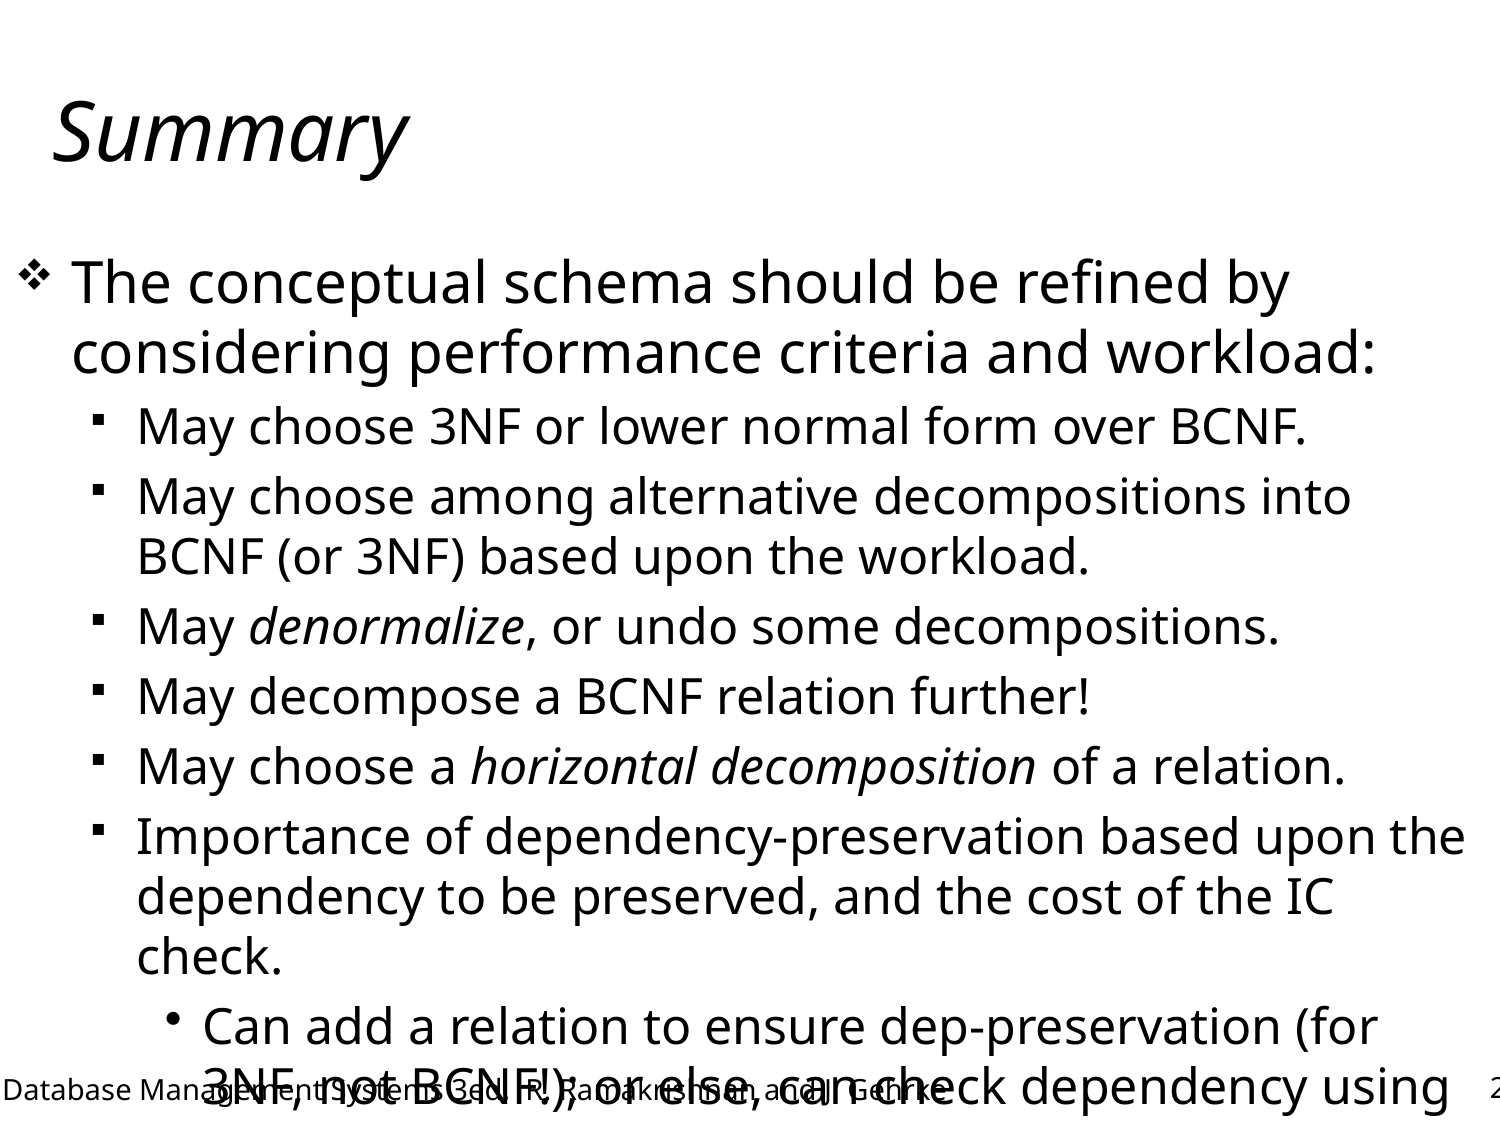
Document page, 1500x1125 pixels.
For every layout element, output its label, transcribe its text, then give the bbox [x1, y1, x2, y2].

title Summary [37, 37, 1313, 219]
list The conceptual schema should be refined by considering performance criteria and workload: May choose 3NF or lower normal form over BCNF. May choose among alternative decompositions into BCNF (or 3NF) based upon the workload. May denormalize, or undo some decompositions. May decompose a BCNF relation further! May choose a horizontal decomposition of a relation. Importance of dependency-preservation based upon the dependency to be preserved, and the cost of the IC check. Can add a relation to ensure dep-preservation (for 3NF, not BCNF!); or else, can check dependency using a join. [0, 237, 1488, 1026]
text_box [512, 1026, 988, 1100]
text_box [112, 1026, 425, 1100]
